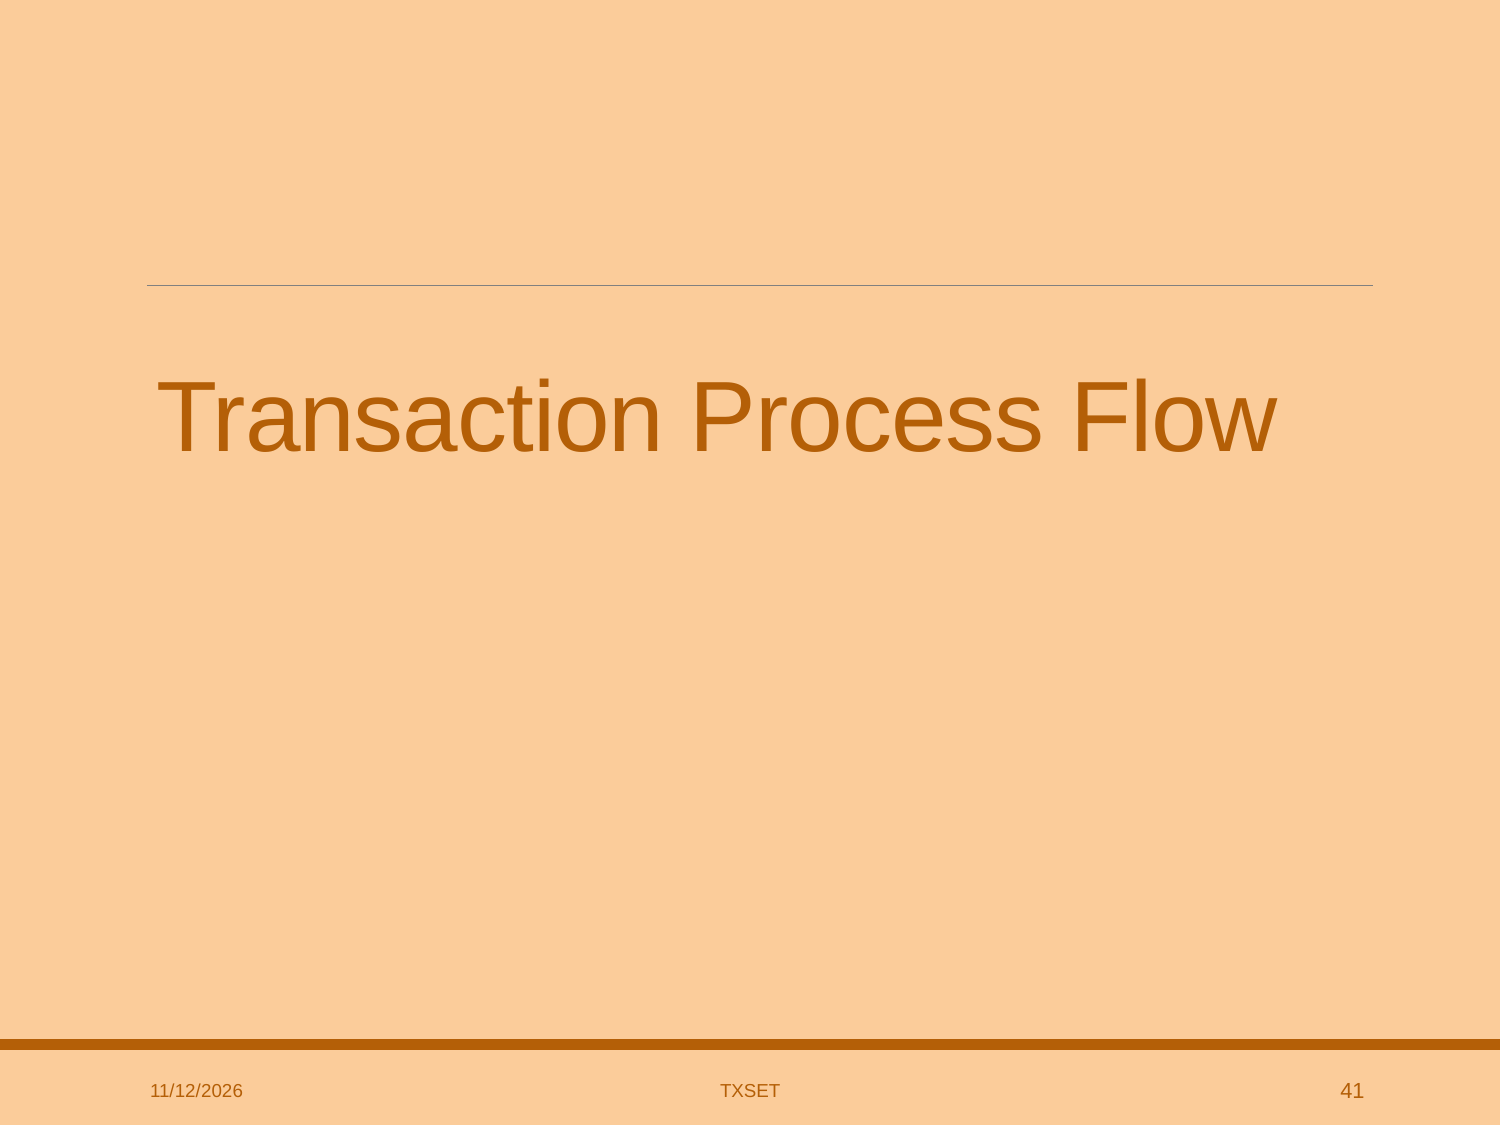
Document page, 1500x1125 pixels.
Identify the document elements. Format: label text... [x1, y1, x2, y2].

slide_number 41 [1218, 1059, 1380, 1120]
footer TxSET [453, 1059, 1047, 1120]
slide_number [135, 1059, 440, 1120]
title Transaction Process Flow [141, 362, 1380, 601]
